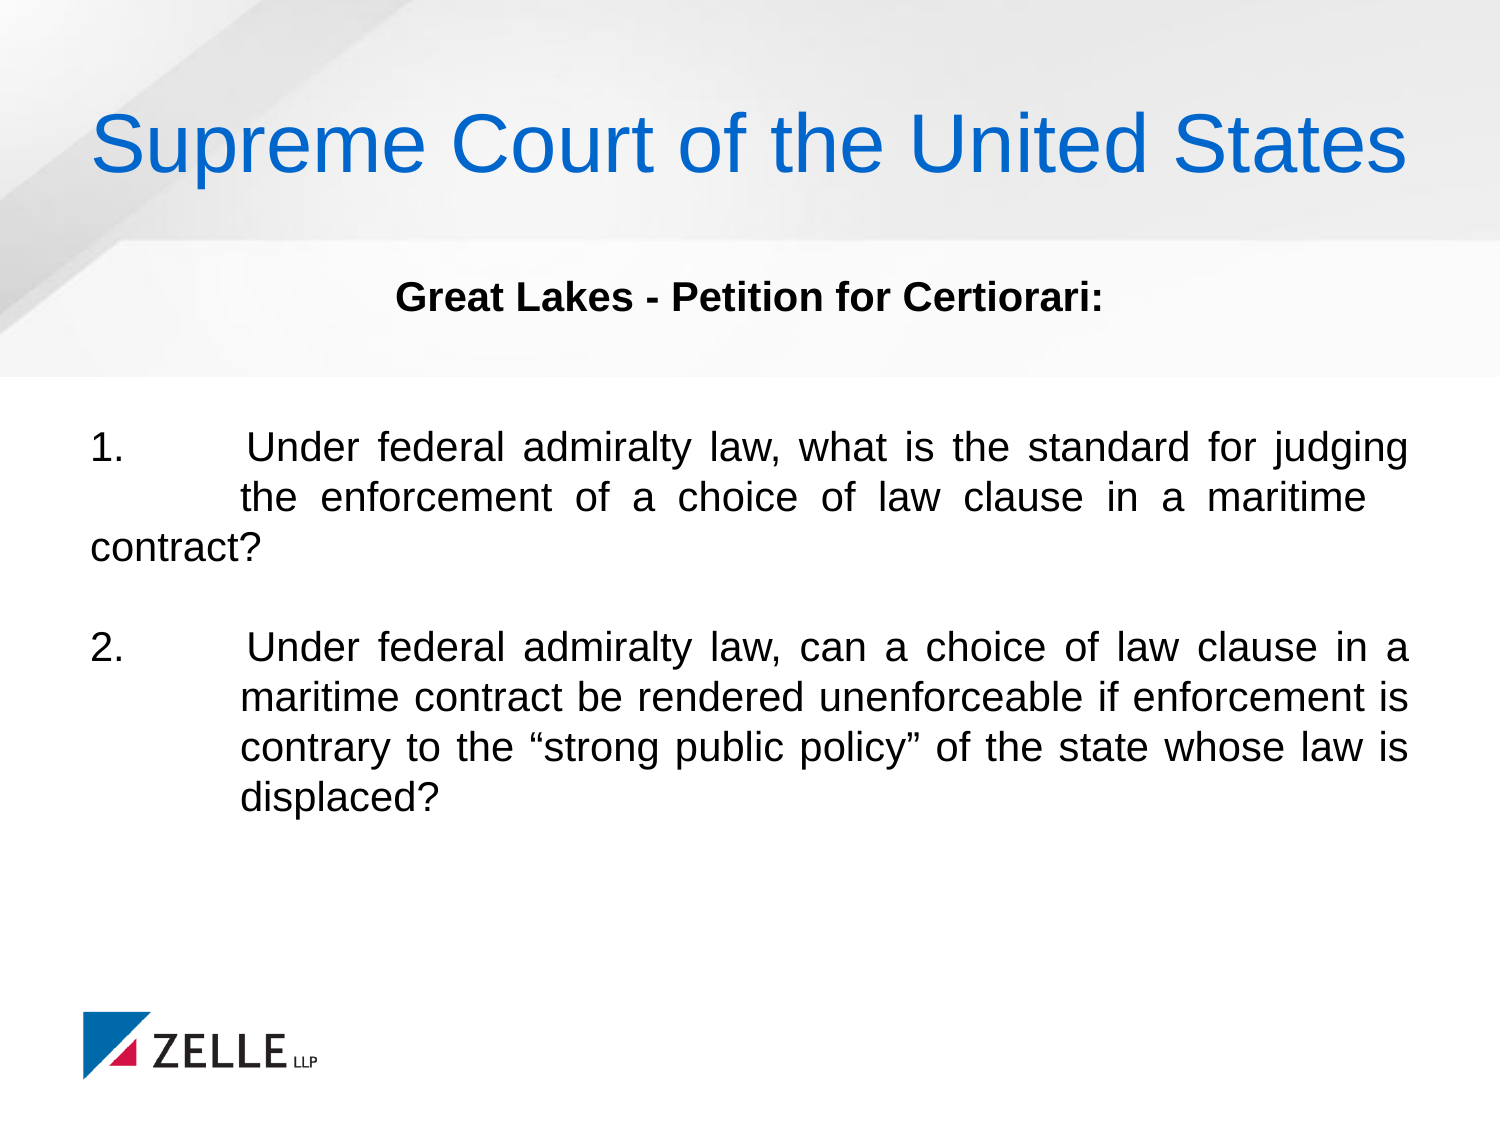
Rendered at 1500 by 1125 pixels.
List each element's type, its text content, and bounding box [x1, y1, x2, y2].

title Supreme Court of the United States [75, 45, 1425, 233]
list Great Lakes - Petition for Certiorari: 1. Under federal admiralty law, what is the standard for judging the enforcement of a choice of law clause in a maritime contract? 2. Under federal admiralty law, can a choice of law clause in a maritime contract be rendered unenforceable if enforcement is contrary to the “strong public policy” of the state whose law is displaced? [75, 262, 1425, 1005]
picture [0, 0, 1500, 377]
picture [71, 1002, 329, 1089]
